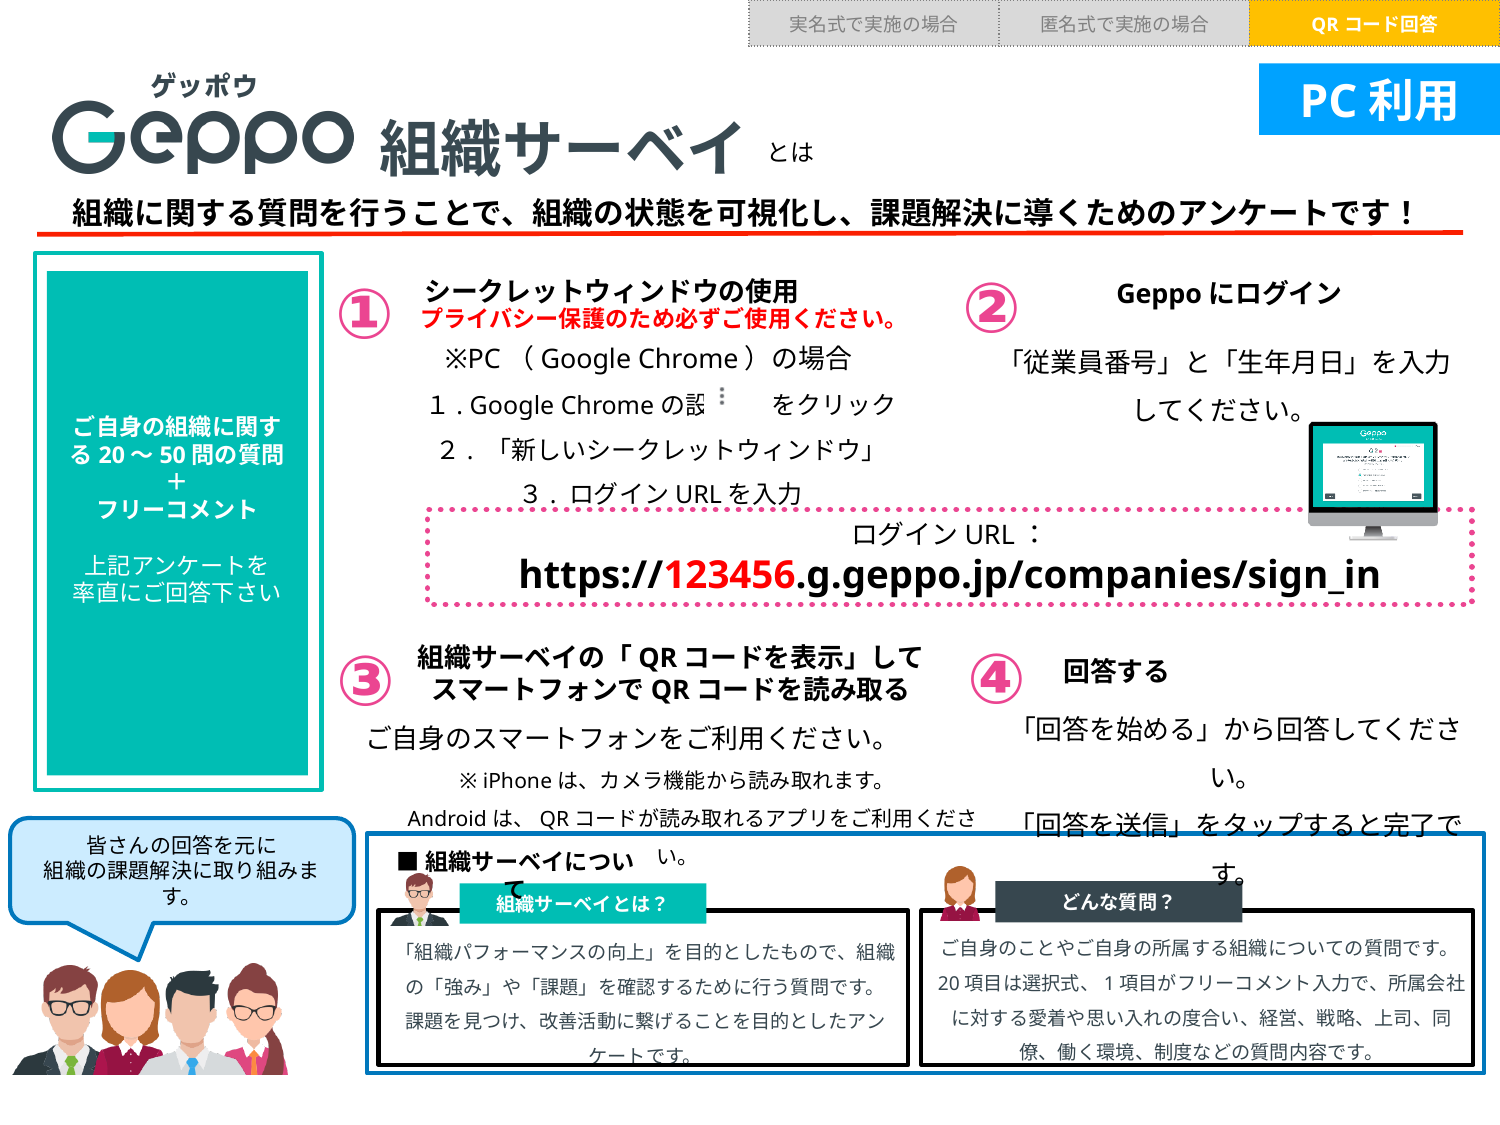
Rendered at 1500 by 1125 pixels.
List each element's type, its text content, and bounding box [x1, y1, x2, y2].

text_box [12, 963, 288, 1076]
text_box ご自身のスマートフォンをご利用ください。 [348, 698, 916, 762]
text_box 組織サーベイの「QRコードを表示」して スマートフォンでQRコードを読み取る [397, 631, 944, 715]
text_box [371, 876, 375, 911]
text_box Geppoにログイン [1033, 251, 1426, 318]
text_box ※ iPhoneは、カメラ機能から読み取れます。 Androidは、QRコードが読み取れるアプリをご利用ください。 [352, 747, 1003, 876]
text_box とは [771, 130, 850, 175]
table_header QRコード回答 [1249, 0, 1500, 46]
text_box プライバシー保護のため必ずご使用ください。 [394, 283, 923, 318]
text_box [375, 865, 1482, 1080]
text_box 「従業員番号」と「生年月日」を入力してください。 [976, 321, 1472, 434]
text_box [33, 251, 324, 792]
text_box PC利用 [1259, 63, 1500, 135]
text_box ご自身の組織に関する20～50問の質問 ＋ フリーコメント 上記アンケートを 率直にご回答下さい [45, 269, 310, 777]
text_box ② [923, 239, 1060, 354]
text_box 回答する [1033, 630, 1201, 688]
text_box ログインURL： https://123456.g.geppo.jp/companies/sign_in [425, 507, 1474, 607]
text_box ④ [928, 585, 1066, 725]
text_box [1482, 897, 1486, 1075]
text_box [356, 318, 941, 516]
text_box 組織サーベイ [357, 102, 771, 186]
table_header 実名式で実施の場合 [749, 0, 999, 46]
text_box [365, 876, 375, 1075]
text_box 「回答を始める」から回答してください。 「回答を送信」をタップすると完了です。 [975, 688, 1497, 897]
text_box シークレットウィンドウの使用 [395, 254, 828, 283]
table_header 匿名式で実施の場合 [999, 0, 1249, 46]
text_box 組織に関する質問を行うことで、組織の状態を可視化し、課題解決に導くためのアンケートです！ [17, 186, 1479, 239]
picture [51, 72, 355, 174]
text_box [1308, 421, 1438, 541]
text_box 皆さんの回答を元に 組織の課題解決に取り組みます。 [7, 815, 357, 963]
text_box ① [296, 239, 434, 359]
text_box ③ [297, 587, 435, 727]
